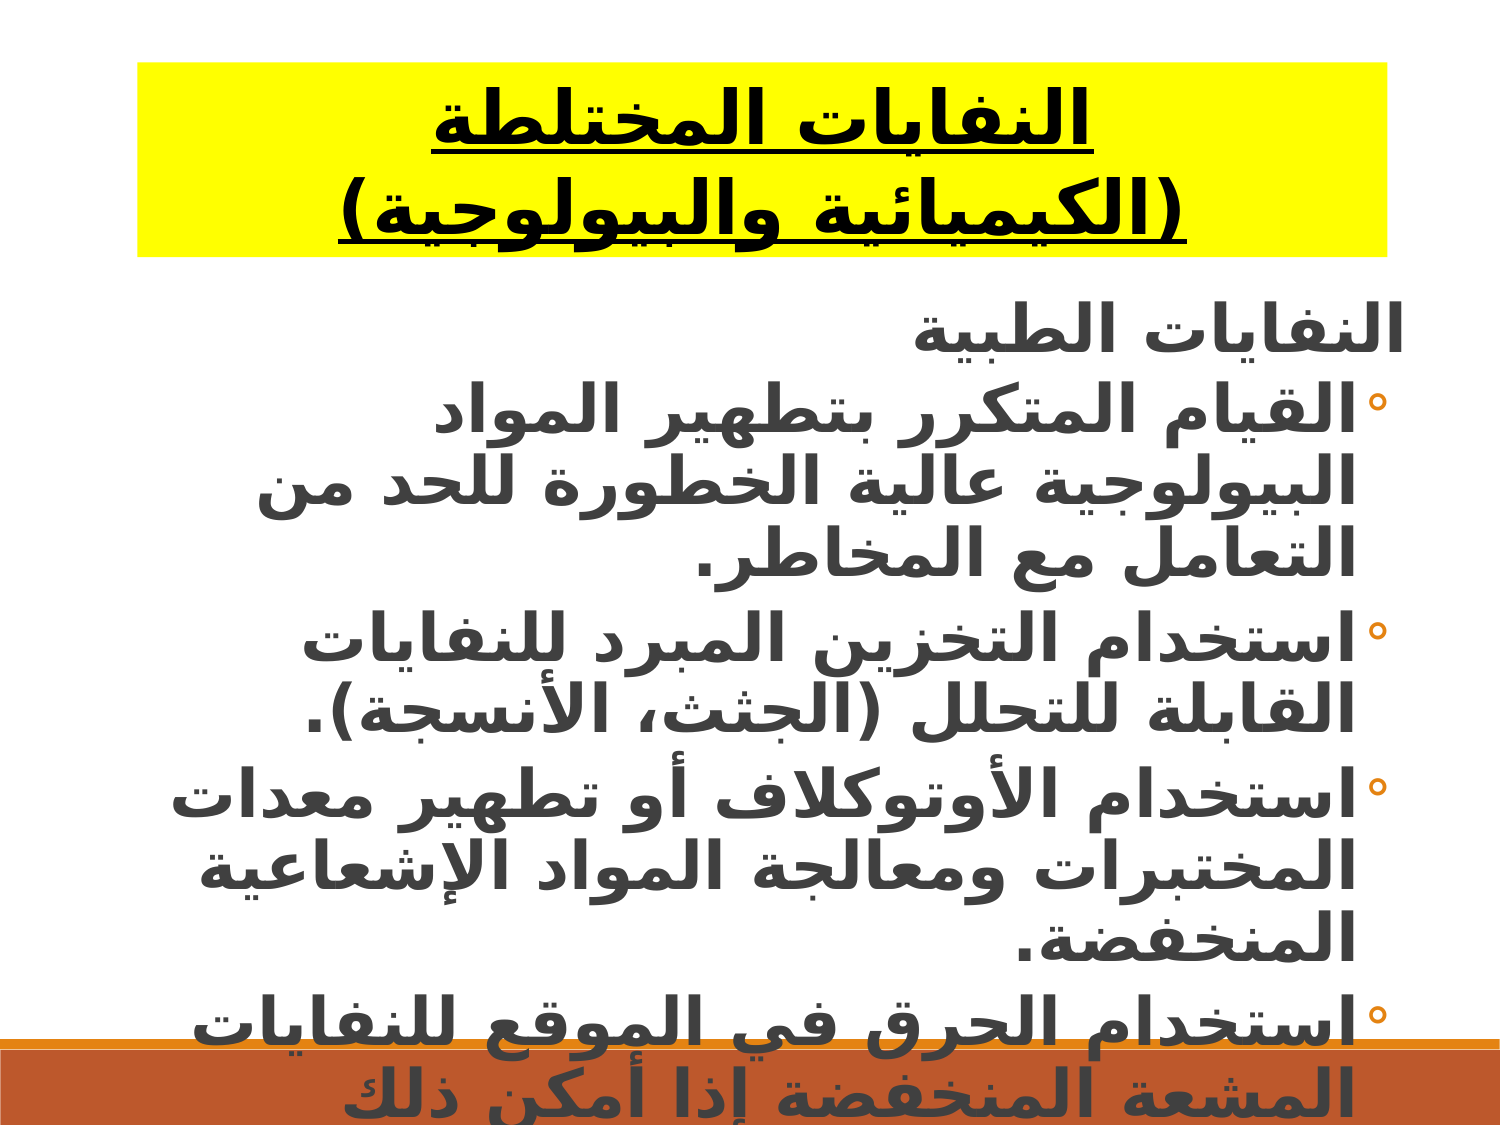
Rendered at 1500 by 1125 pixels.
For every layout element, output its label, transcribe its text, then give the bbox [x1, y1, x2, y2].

text_box النفايات المختلطة (الكيميائية والبيولوجية) [137, 62, 1388, 258]
text_box النفايات الطبية القيام المتكرر بتطهير المواد البيولوجية عالية الخطورة للحد من التعامل مع المخاطر. استخدام التخزين المبرد للنفايات القابلة للتحلل (الجثث، الأنسجة). استخدام الأوتوكلاف أو تطهير معدات المختبرات ومعالجة المواد الإشعاعية المنخفضة. استخدام الحرق في الموقع للنفايات المشعة المنخفضة إذا أمكن ذلك [74, 287, 1438, 975]
